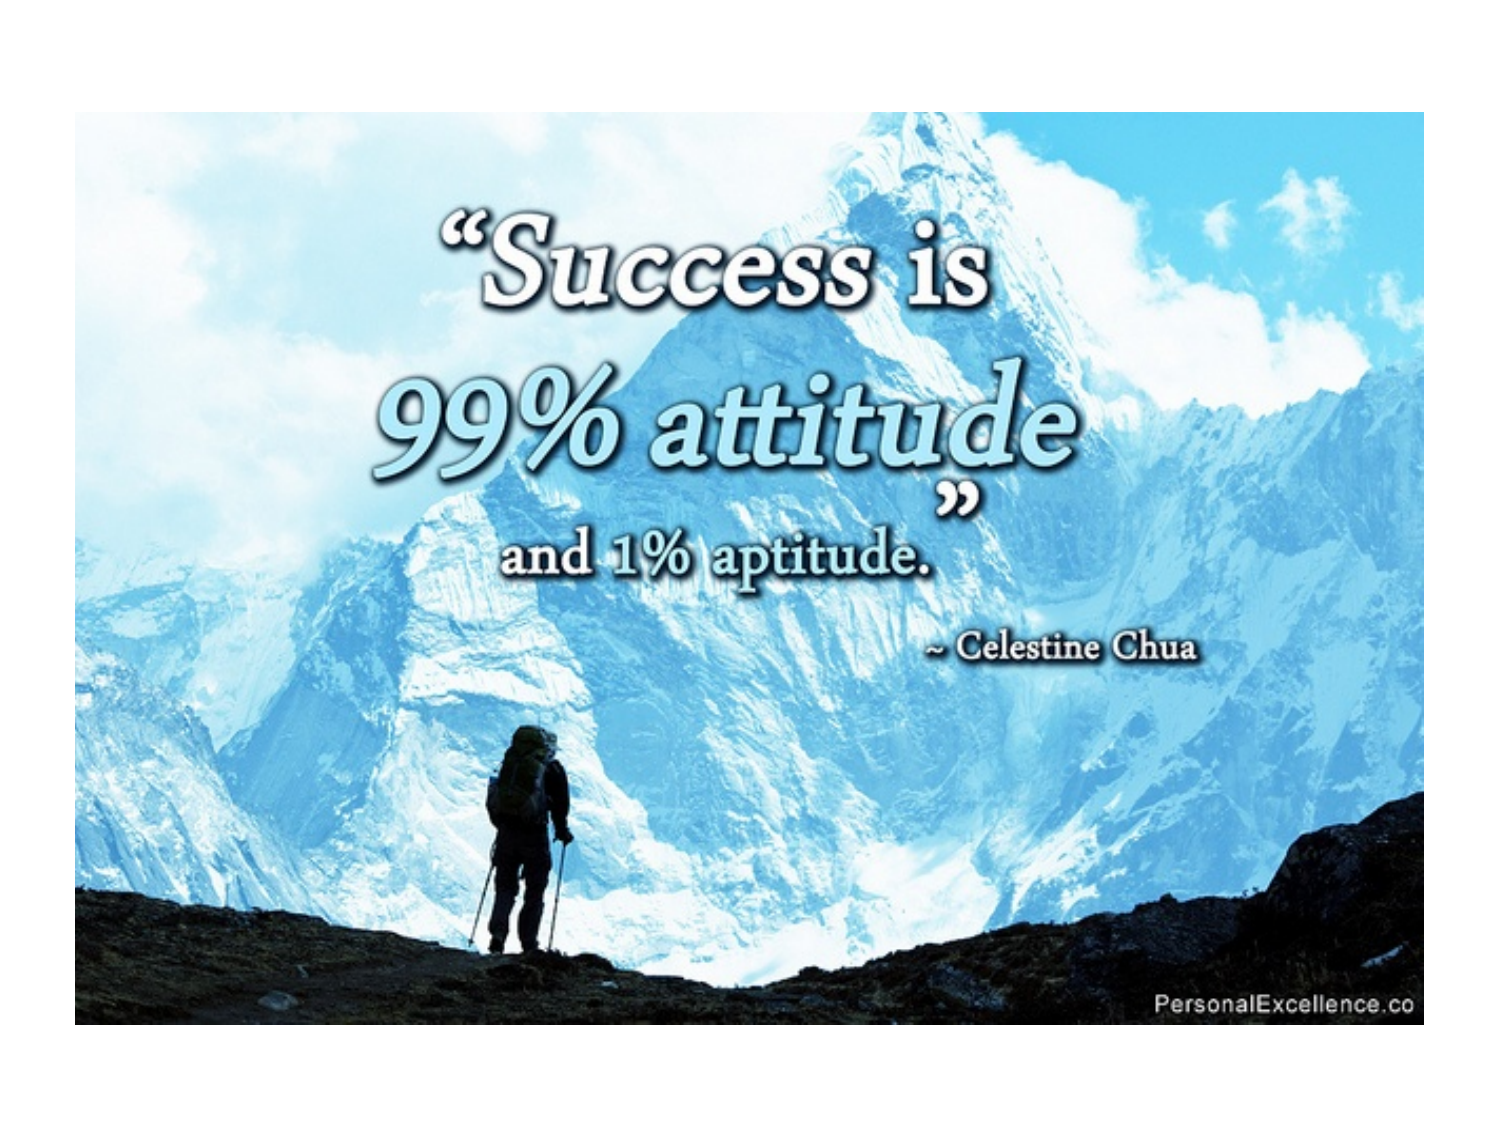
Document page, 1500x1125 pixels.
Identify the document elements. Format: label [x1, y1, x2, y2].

picture [74, 112, 1425, 1026]
